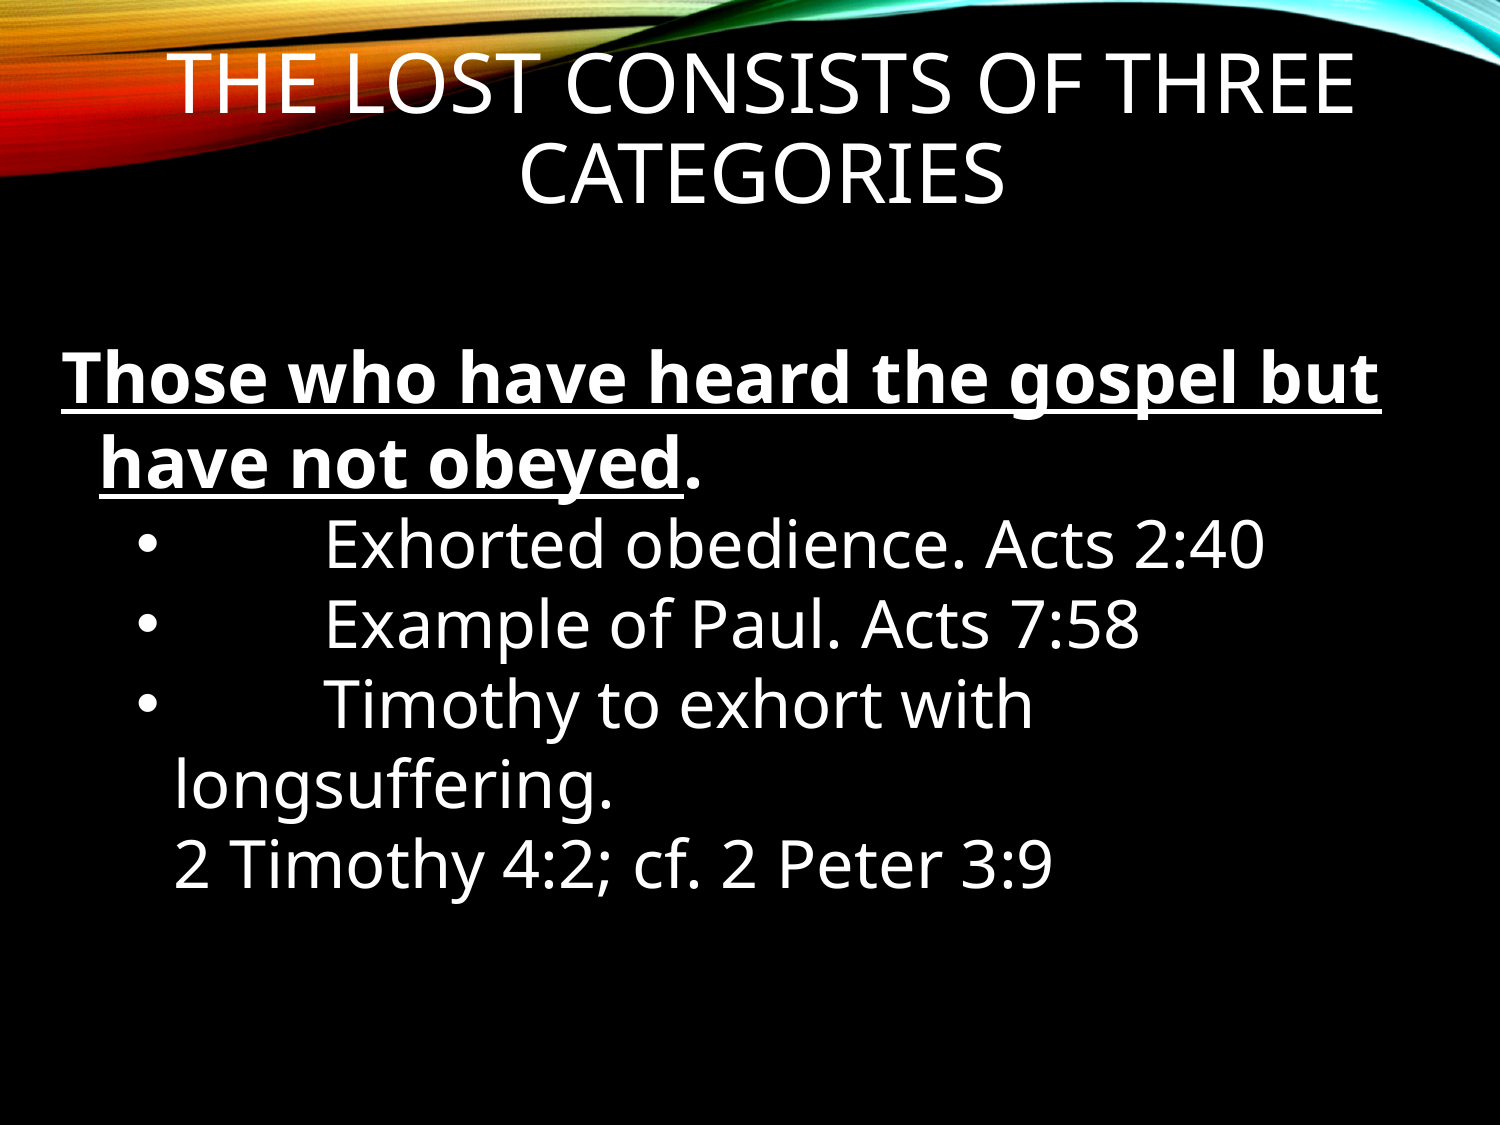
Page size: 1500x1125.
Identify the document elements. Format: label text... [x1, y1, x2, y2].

title The Lost Consists Of Three Categories [87, 29, 1438, 233]
picture [0, 0, 1500, 178]
list Those who have heard the gospel but have not obeyed. Exhorted obedience. Acts 2:40 Example of Paul. Acts 7:58 Timothy to exhort with longsuffering. 2 Timothy 4:2; cf. 2 Peter 3:9 [46, 324, 1459, 978]
